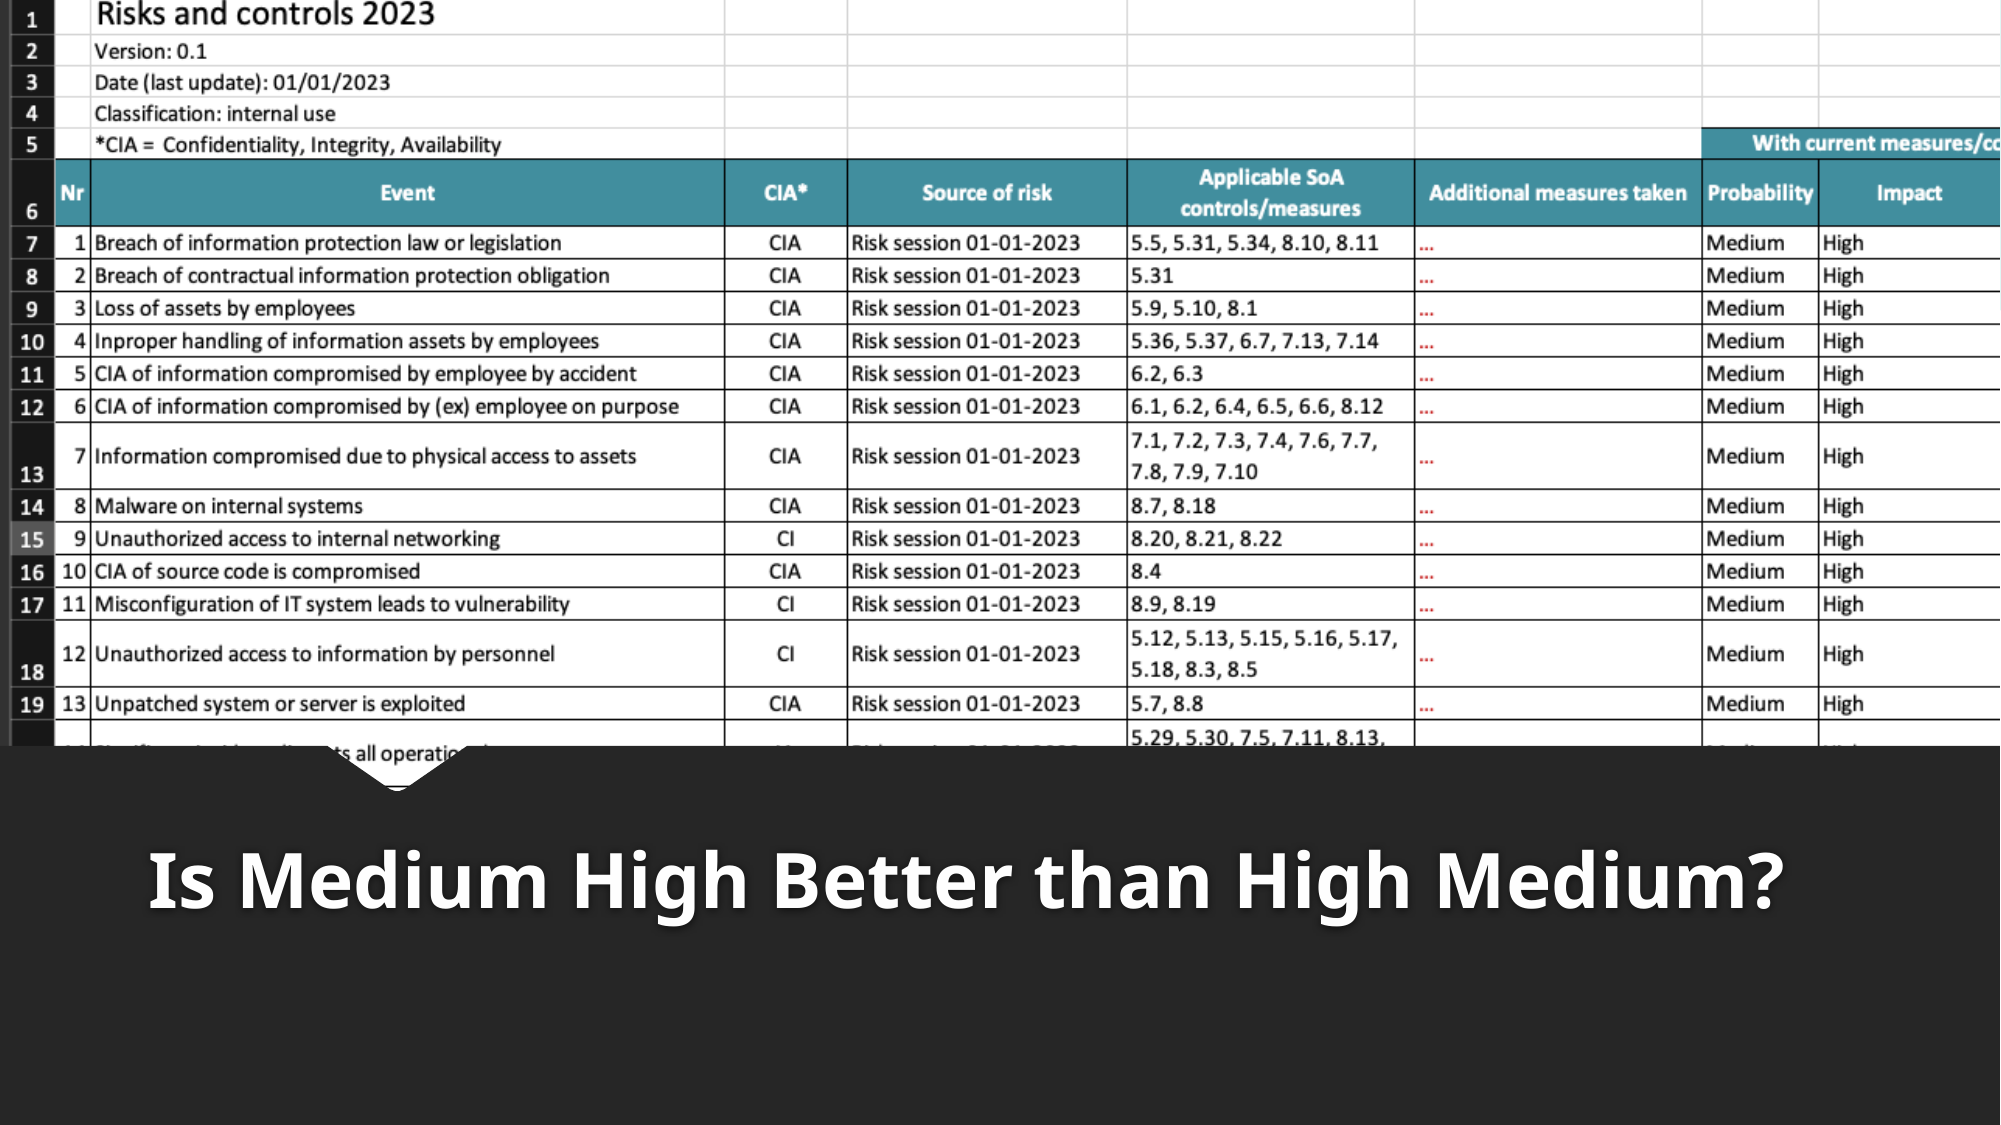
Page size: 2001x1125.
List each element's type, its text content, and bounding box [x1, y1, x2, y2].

picture [0, 0, 2000, 802]
title Is Medium High Better than High Medium? [133, 803, 1868, 931]
text_box [0, 802, 2000, 1125]
